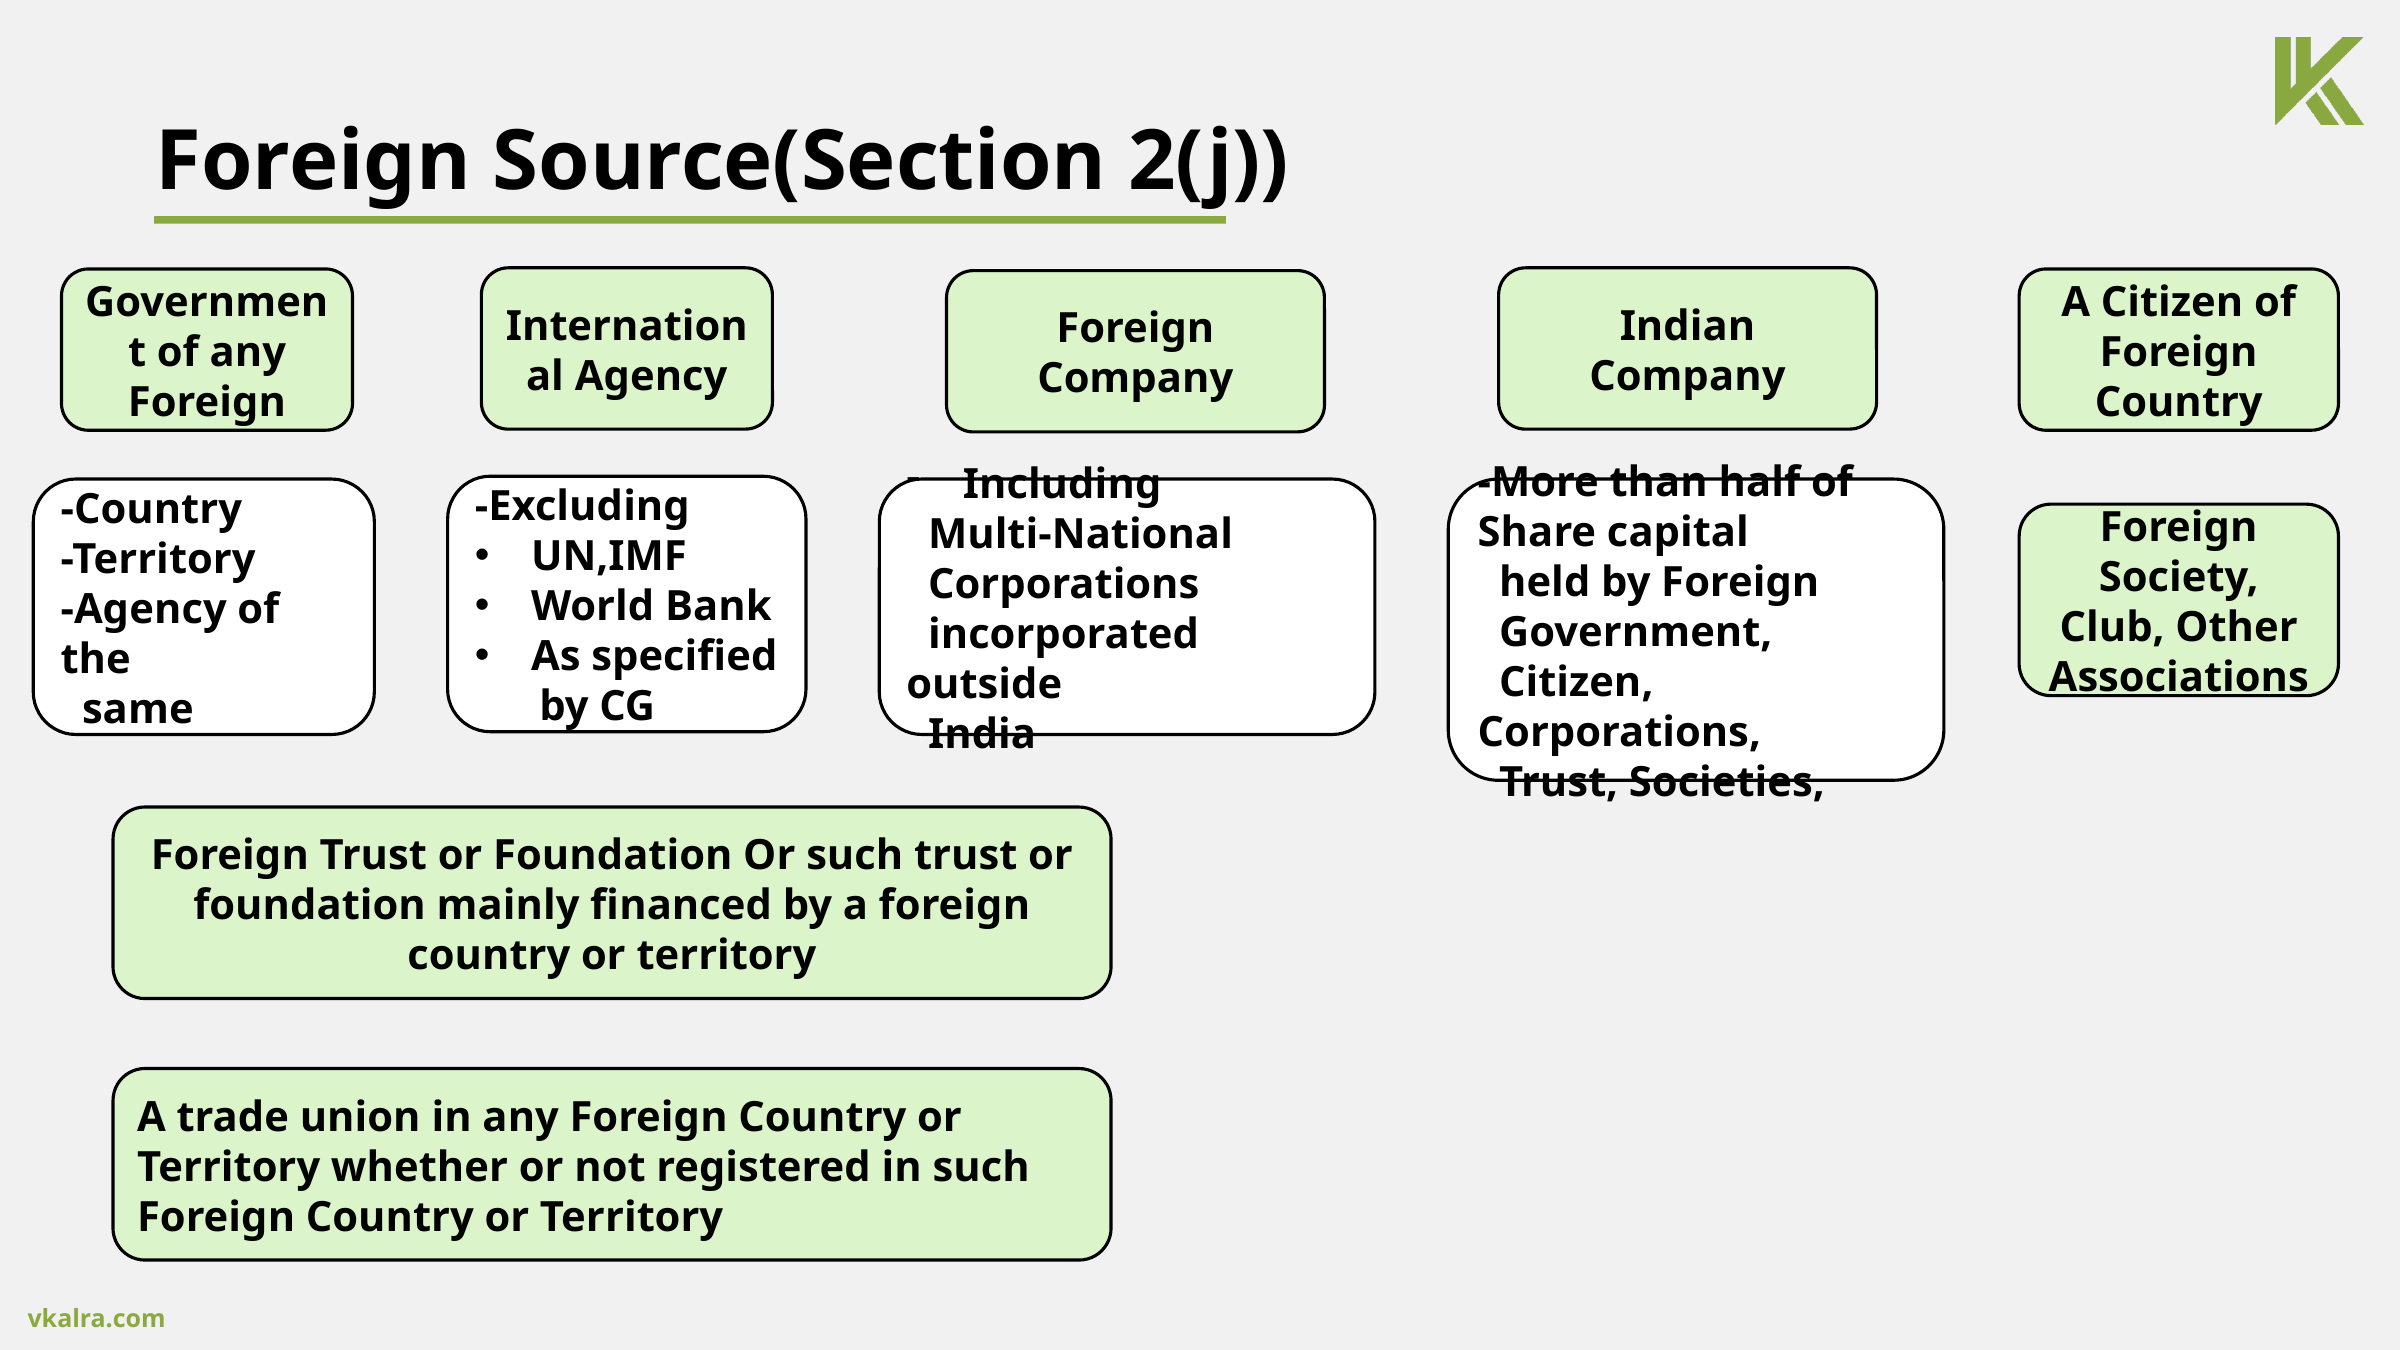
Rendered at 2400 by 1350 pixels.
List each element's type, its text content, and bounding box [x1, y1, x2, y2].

text_box [154, 216, 1226, 224]
text_box Including Multi-National Corporations incorporated outside India [877, 477, 1377, 737]
text_box Government of any Foreign [59, 267, 355, 432]
text_box Foreign Society, Club, Other Associations [2017, 502, 2341, 698]
text_box vkalra.com [12, 1287, 505, 1348]
text_box -Country -Territory -Agency of the same [31, 477, 376, 737]
text_box A trade union in any Foreign Country or Territory whether or not registered in such Foreign Country or Territory [111, 1066, 1113, 1262]
text_box [0, 0, 2400, 1350]
text_box Indian Company [1497, 266, 1879, 431]
text_box Foreign Company [944, 269, 1327, 434]
text_box -More than half of Share capital held by Foreign Government, Citizen, Corporations, Trust, Societies, [1446, 477, 1946, 782]
text_box International Agency [479, 266, 775, 431]
text_box -Excluding UN,IMF World Bank As specified by CG [446, 474, 808, 734]
text_box Foreign Source(Section 2(j)) [140, 98, 2131, 214]
text_box A Citizen of Foreign Country [2017, 267, 2341, 432]
text_box Foreign Trust or Foundation Or such trust or foundation mainly financed by a foreign country or territory [111, 805, 1113, 1001]
picture [2274, 36, 2364, 126]
